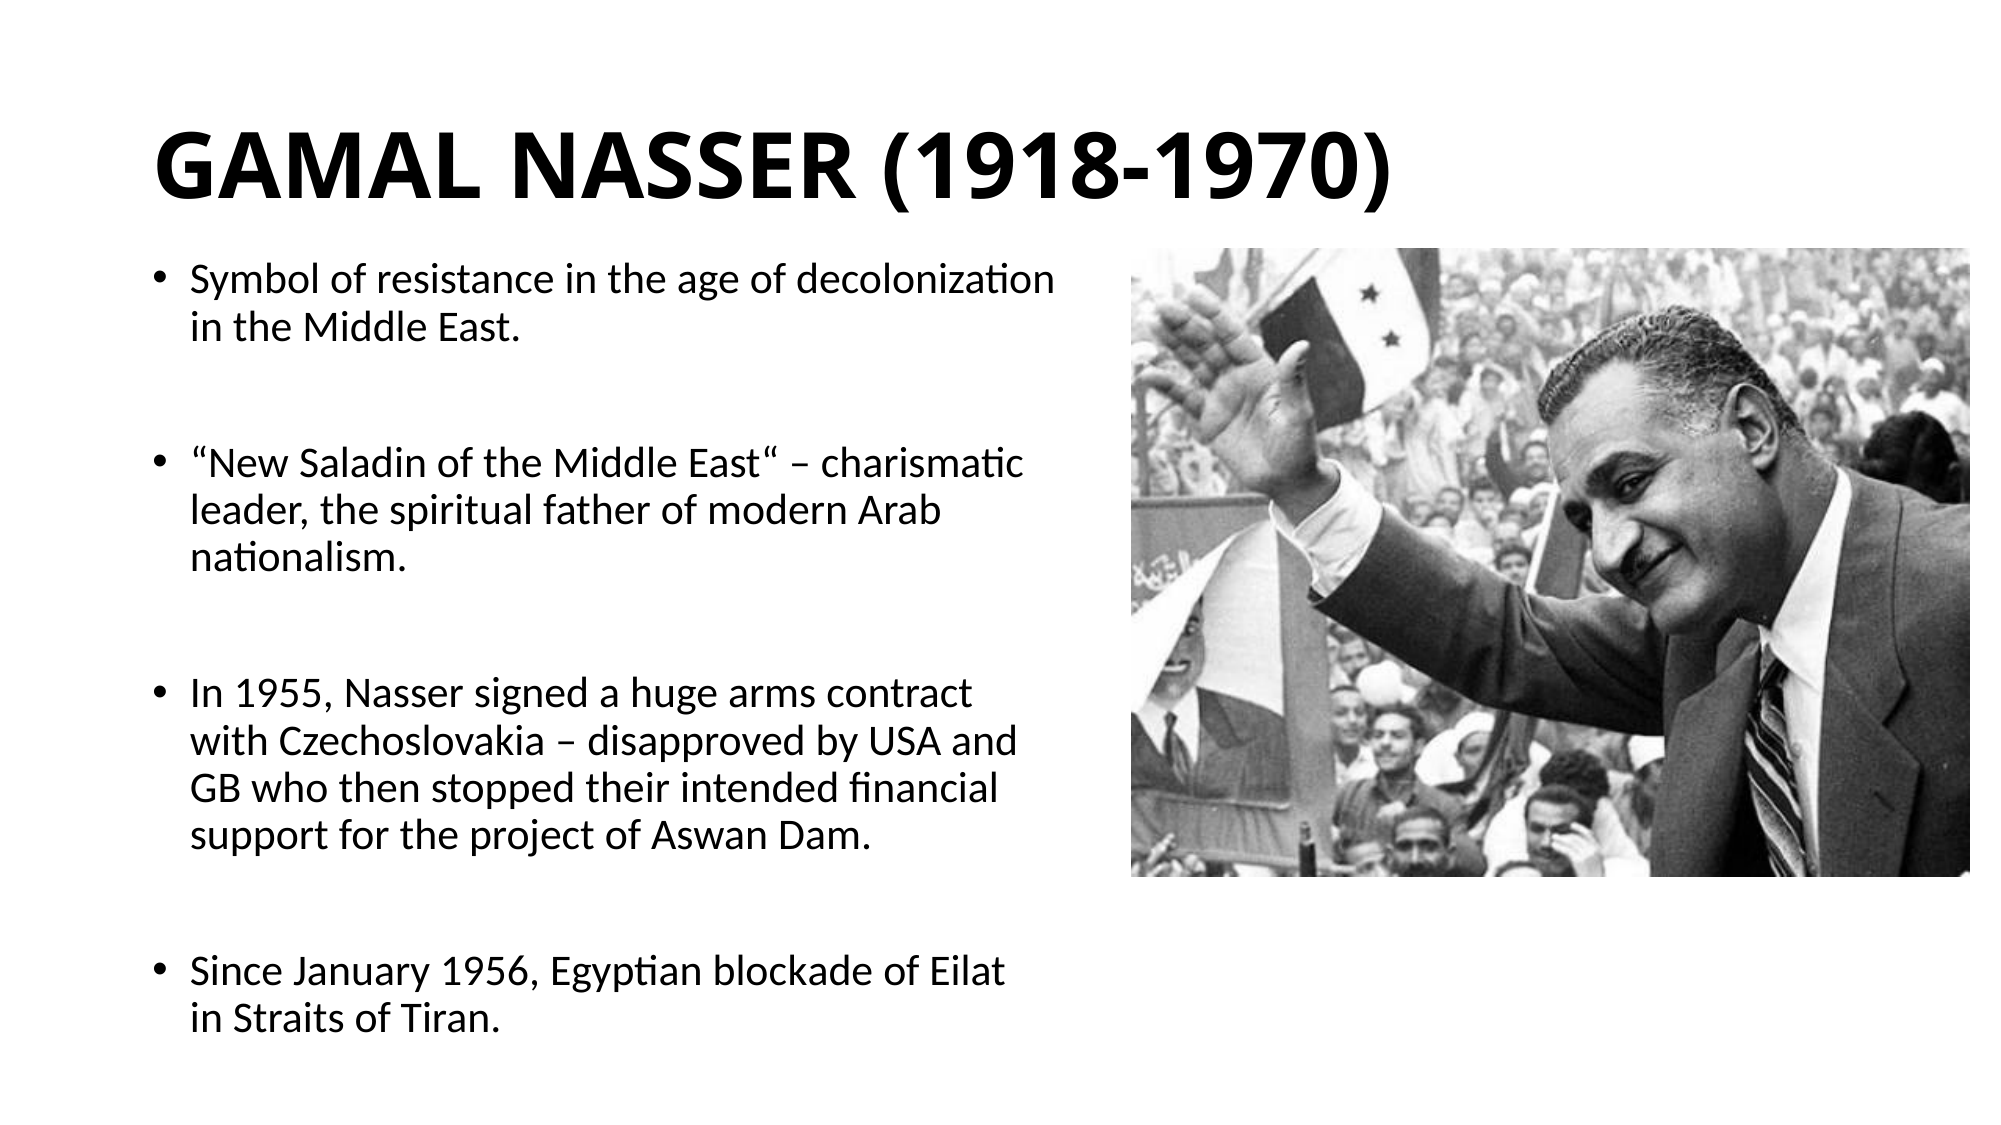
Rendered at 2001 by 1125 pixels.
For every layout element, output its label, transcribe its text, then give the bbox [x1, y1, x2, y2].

title GAMAL NASSER (1918-1970) [137, 59, 1863, 278]
list Symbol of resistance in the age of decolonization in the Middle East. “New Saladin of the Middle East“ – charismatic leader, the spiritual father of modern Arab nationalism. In 1955, Nasser signed a huge arms contract with Czechoslovakia – disapproved by USA and GB who then stopped their intended financial support for the project of Aswan Dam. Since January 1956, Egyptian blockade of Eilat in Straits of Tiran. [137, 248, 1072, 1014]
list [1131, 248, 1970, 877]
